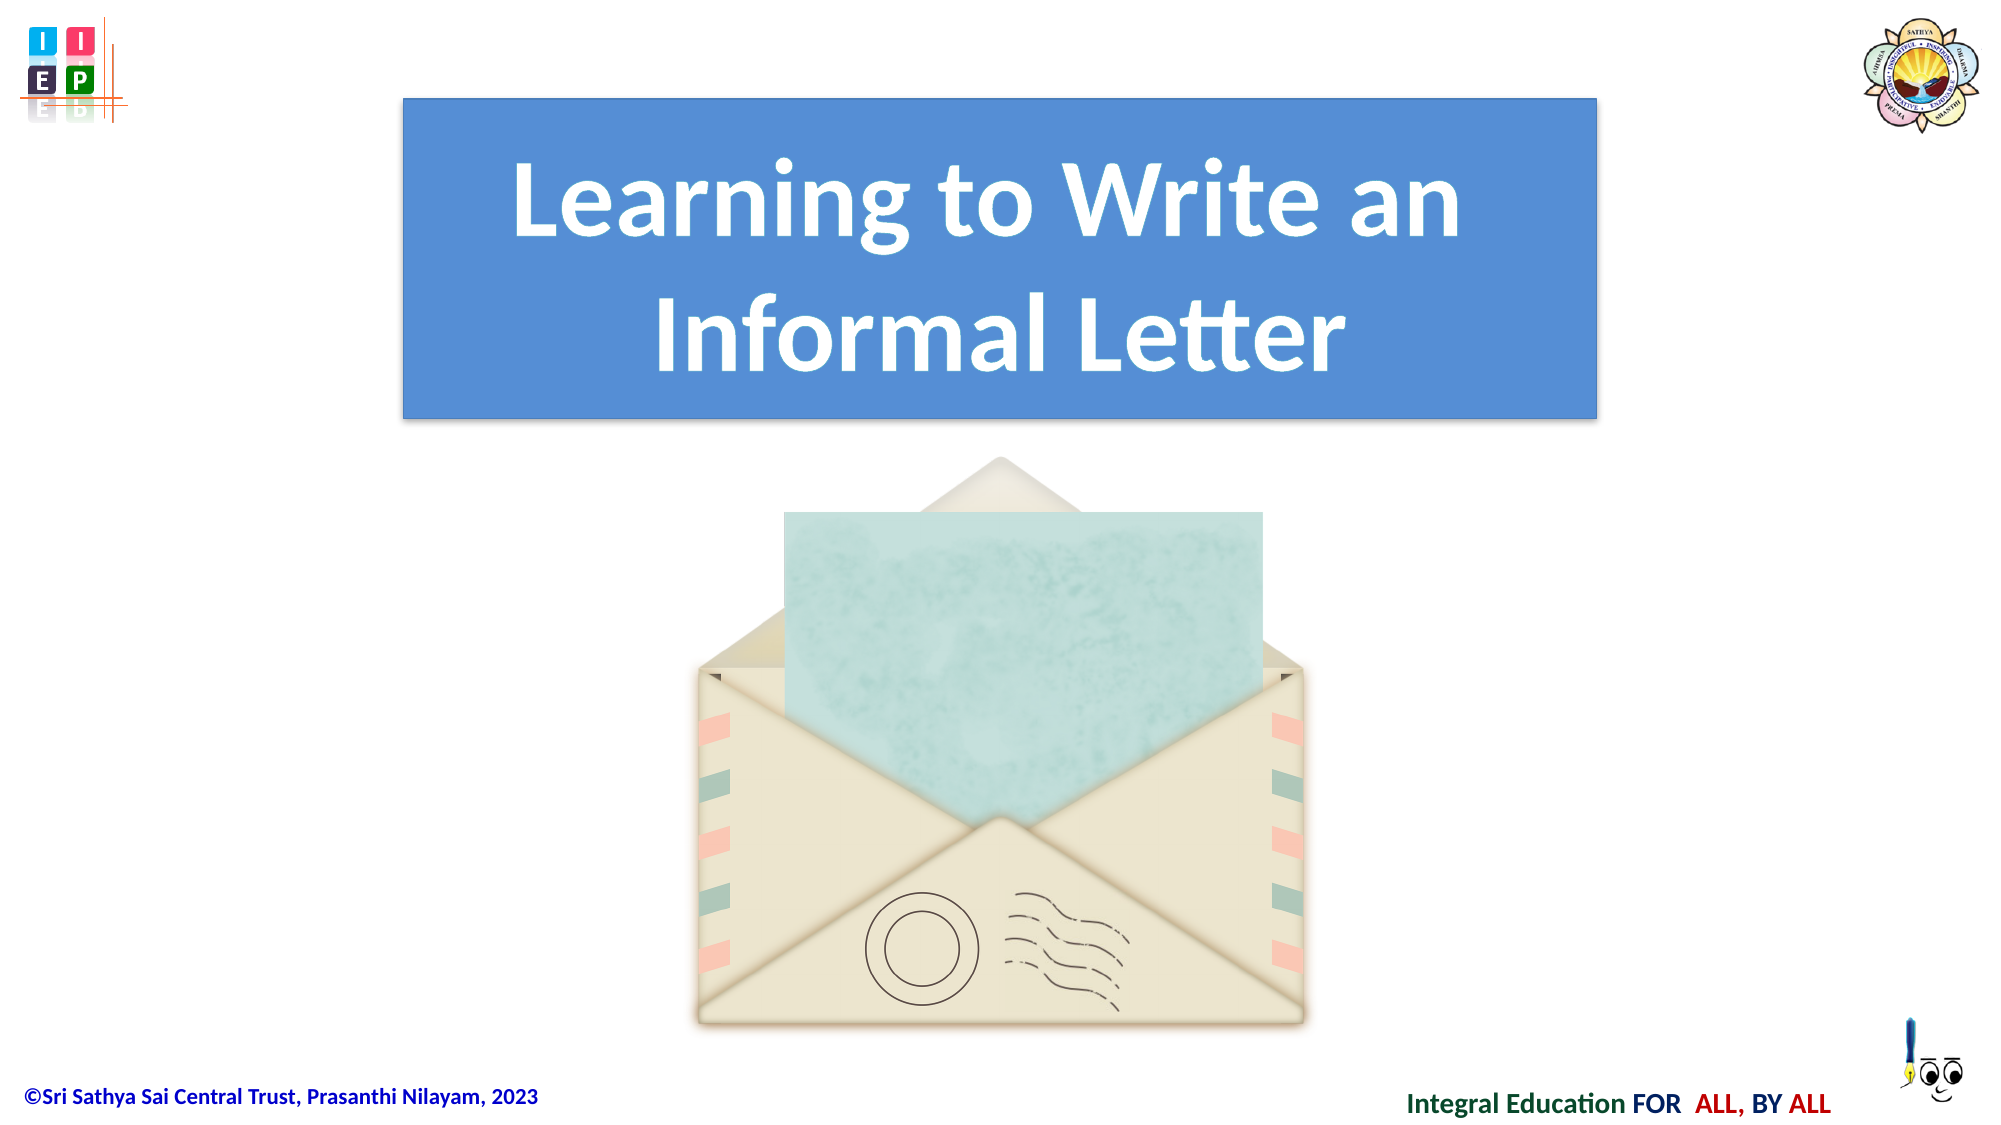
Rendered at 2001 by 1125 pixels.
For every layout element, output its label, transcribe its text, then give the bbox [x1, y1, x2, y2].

text_box Learning to Write an Informal Letter [403, 98, 1597, 419]
picture [1859, 15, 1982, 134]
picture [682, 456, 1318, 1039]
picture [17, 15, 129, 134]
picture [1855, 994, 1974, 1113]
